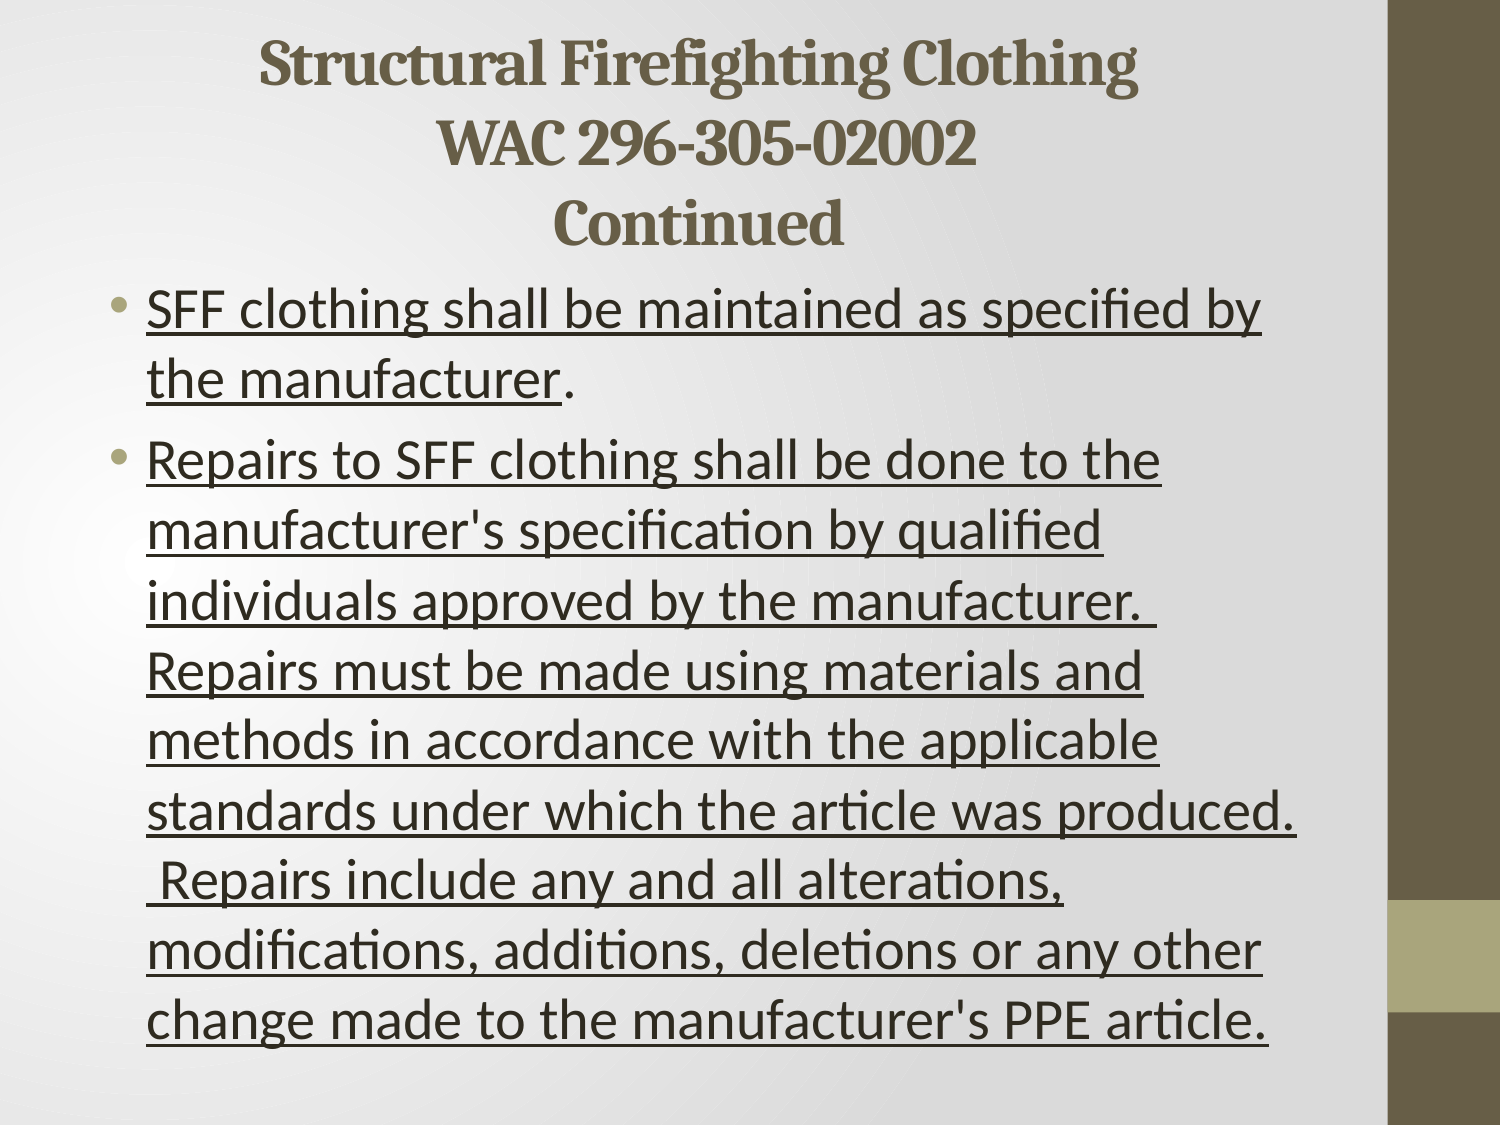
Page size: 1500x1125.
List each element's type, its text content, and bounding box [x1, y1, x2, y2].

title Structural Firefighting Clothing WAC 296-305-02002 Continued [75, 45, 1325, 233]
list SFF clothing shall be maintained as specified by the manufacturer. Repairs to SFF clothing shall be done to the manufacturer's specification by qualified individuals approved by the manufacturer. Repairs must be made using materials and methods in accordance with the applicable standards under which the article was produced. Repairs include any and all alterations, modifications, additions, deletions or any other change made to the manufacturer's PPE article. [75, 262, 1325, 1050]
